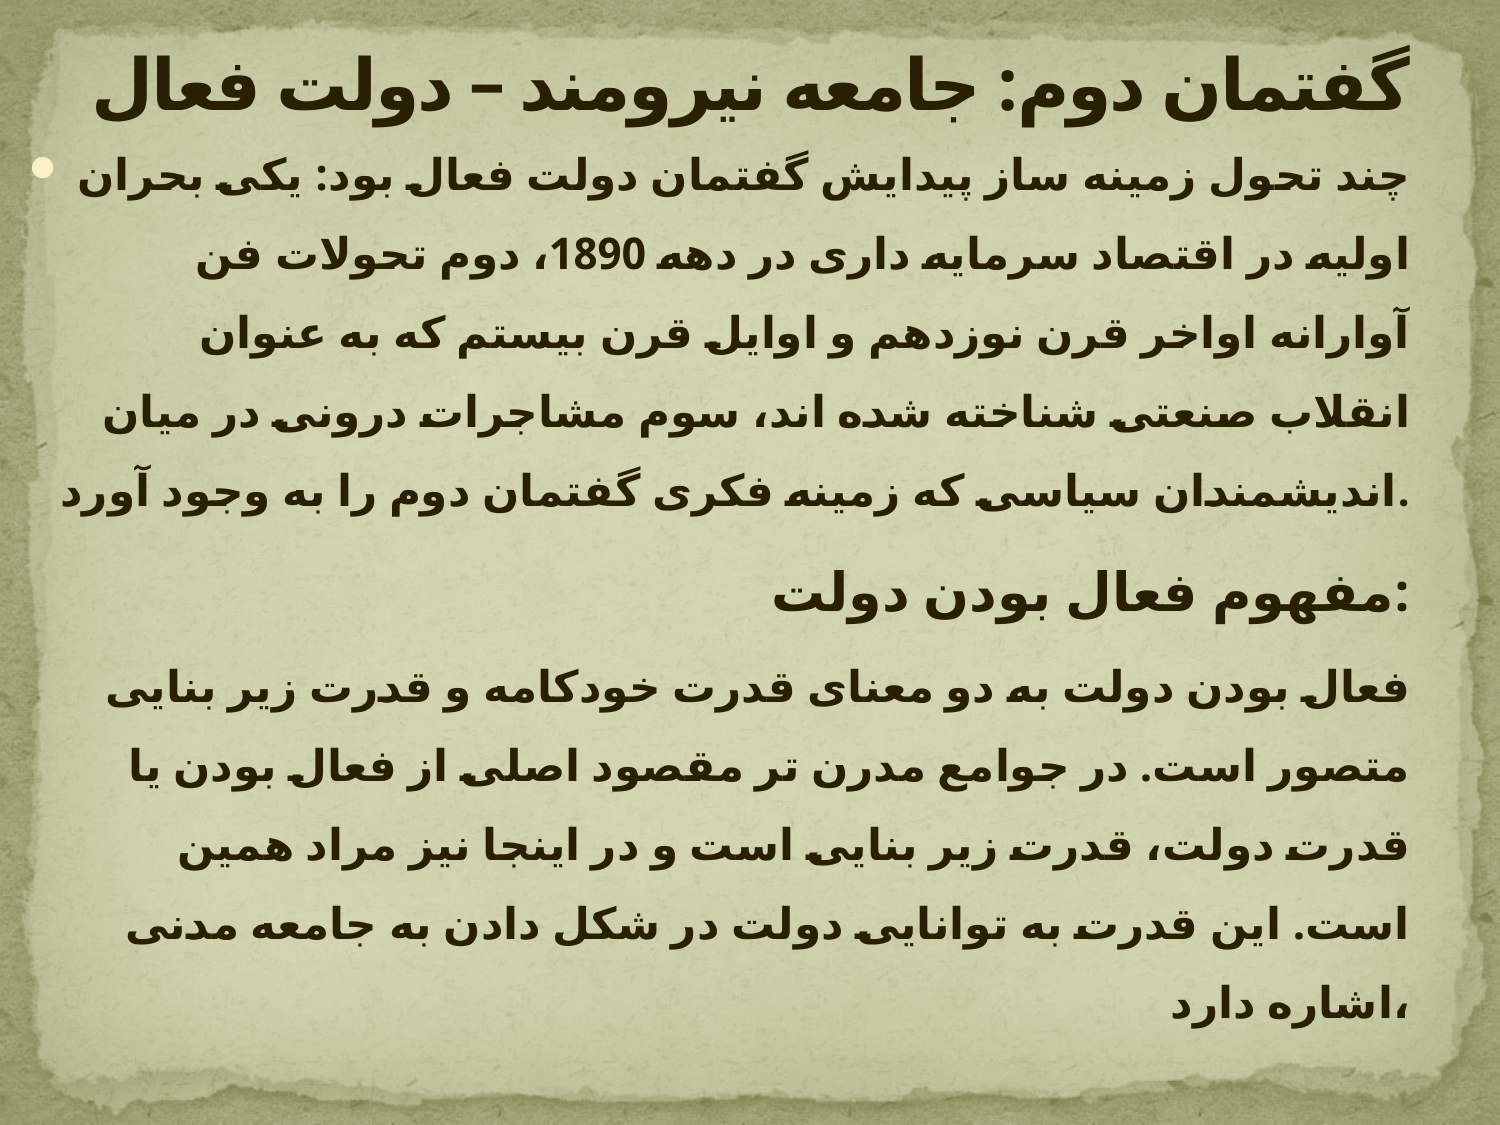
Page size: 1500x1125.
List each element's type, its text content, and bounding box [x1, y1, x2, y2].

title گفتمان دوم: جامعه نیرومند – دولت فعال [74, 24, 1425, 225]
list چند تحول زمینه ساز پیدایش گفتمان دولت فعال بود: یکی بحران اولیه در اقتصاد سرمایه داری در دهه 1890، دوم تحولات فن آوارانه اواخر قرن نوزدهم و اوایل قرن بیستم که به عنوان انقلاب صنعتی شناخته شده اند، سوم مشاجرات درونی در میان اندیشمندان سیاسی که زمینه فکری گفتمان دوم را به وجود آورد. مفهوم فعال بودن دولت: فعال بودن دولت به دو معنای قدرت خودکامه و قدرت زیر بنایی متصور است. در جوامع مدرن تر مقصود اصلی از فعال بودن یا قدرت دولت، قدرت زیر بنایی است و در اینجا نیز مراد همین است. این قدرت به توانایی دولت در شکل دادن به جامعه مدنی اشاره دارد، [0, 112, 1425, 1125]
